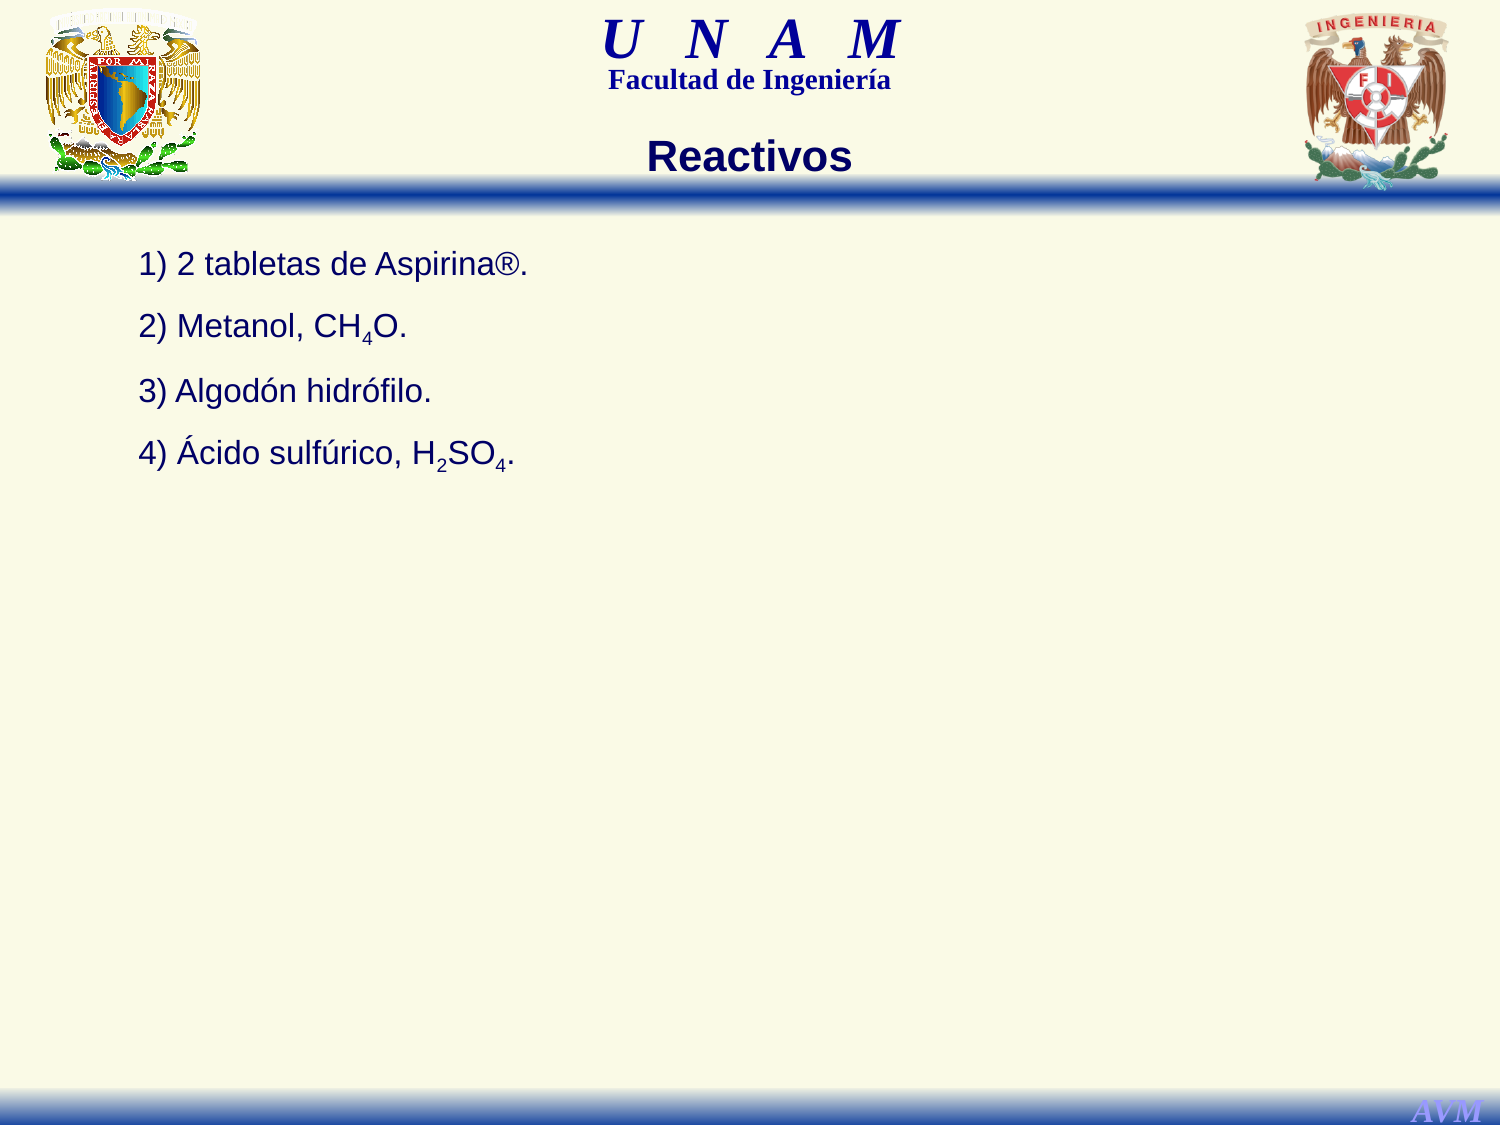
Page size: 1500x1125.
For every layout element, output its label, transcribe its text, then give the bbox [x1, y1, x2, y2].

text_box Reactivos [631, 120, 868, 188]
picture [1299, 5, 1453, 198]
text_box 1) 2 tabletas de Aspirina®. 2) Metanol, CH4O. 3) Algodón hidrófilo. 4) Ácido sulfúrico, H2SO4. [123, 226, 1377, 484]
picture [46, 8, 200, 181]
